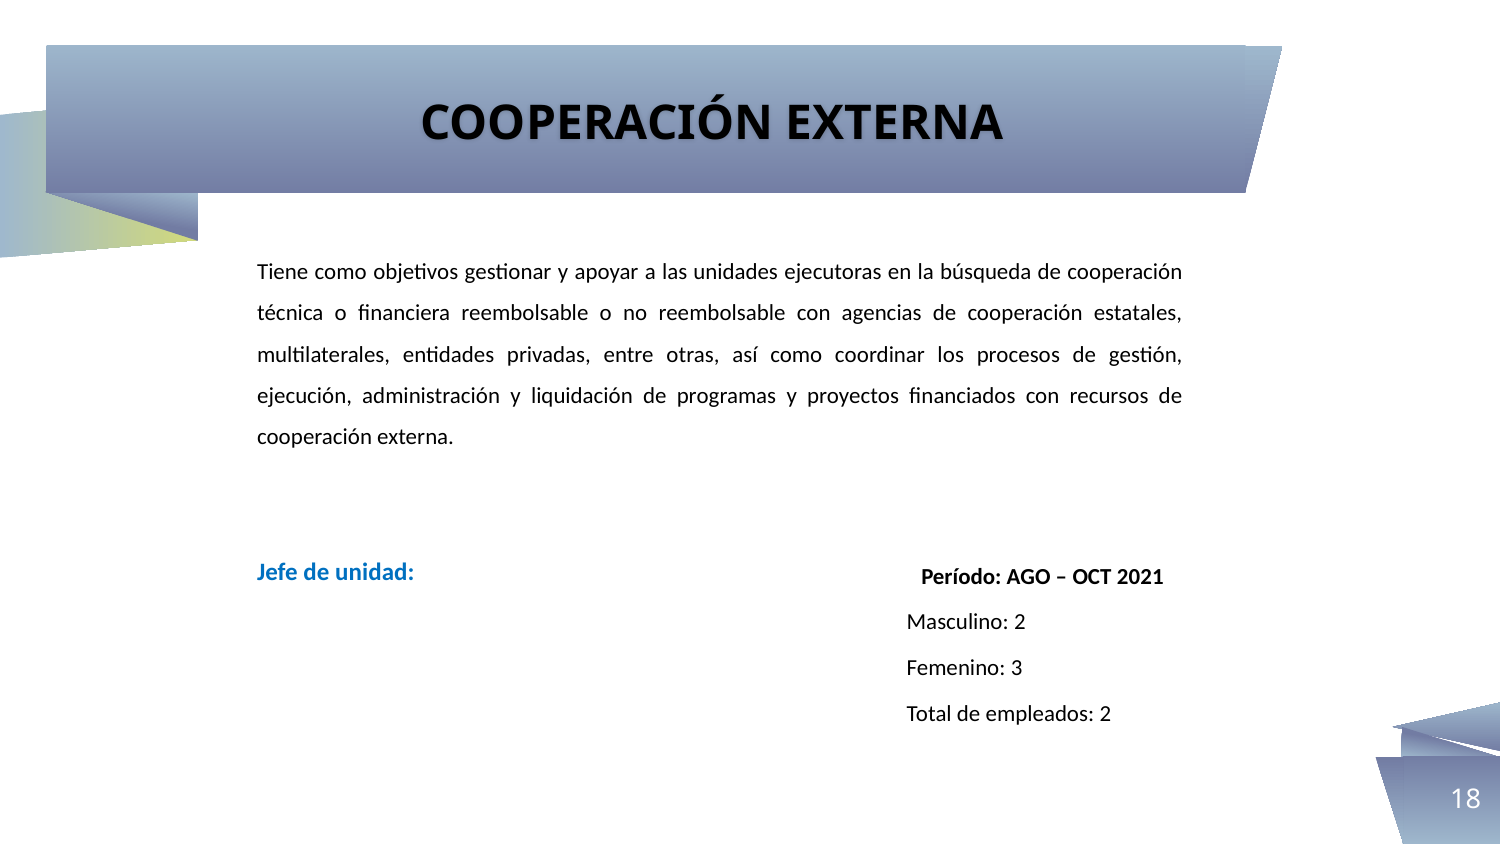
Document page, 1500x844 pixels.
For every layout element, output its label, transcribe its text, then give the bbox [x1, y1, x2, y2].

slide_number 18 [1401, 756, 1482, 844]
text_box COOPERACIÓN EXTERNA [197, 50, 1227, 198]
text_box Tiene como objetivos gestionar y apoyar a las unidades ejecutoras en la búsqueda de cooperación técnica o financiera reembolsable o no reembolsable con agencias de cooperación estatales, multilaterales, entidades privadas, entre otras, así como coordinar los procesos de gestión, ejecución, administración y liquidación de programas y proyectos financiados con recursos de cooperación externa. Jefe de unidad: [242, 235, 1199, 602]
text_box Período: AGO – OCT 2021 Masculino: 2 Femenino: 3 Total de empleados: 2 [891, 540, 1199, 776]
